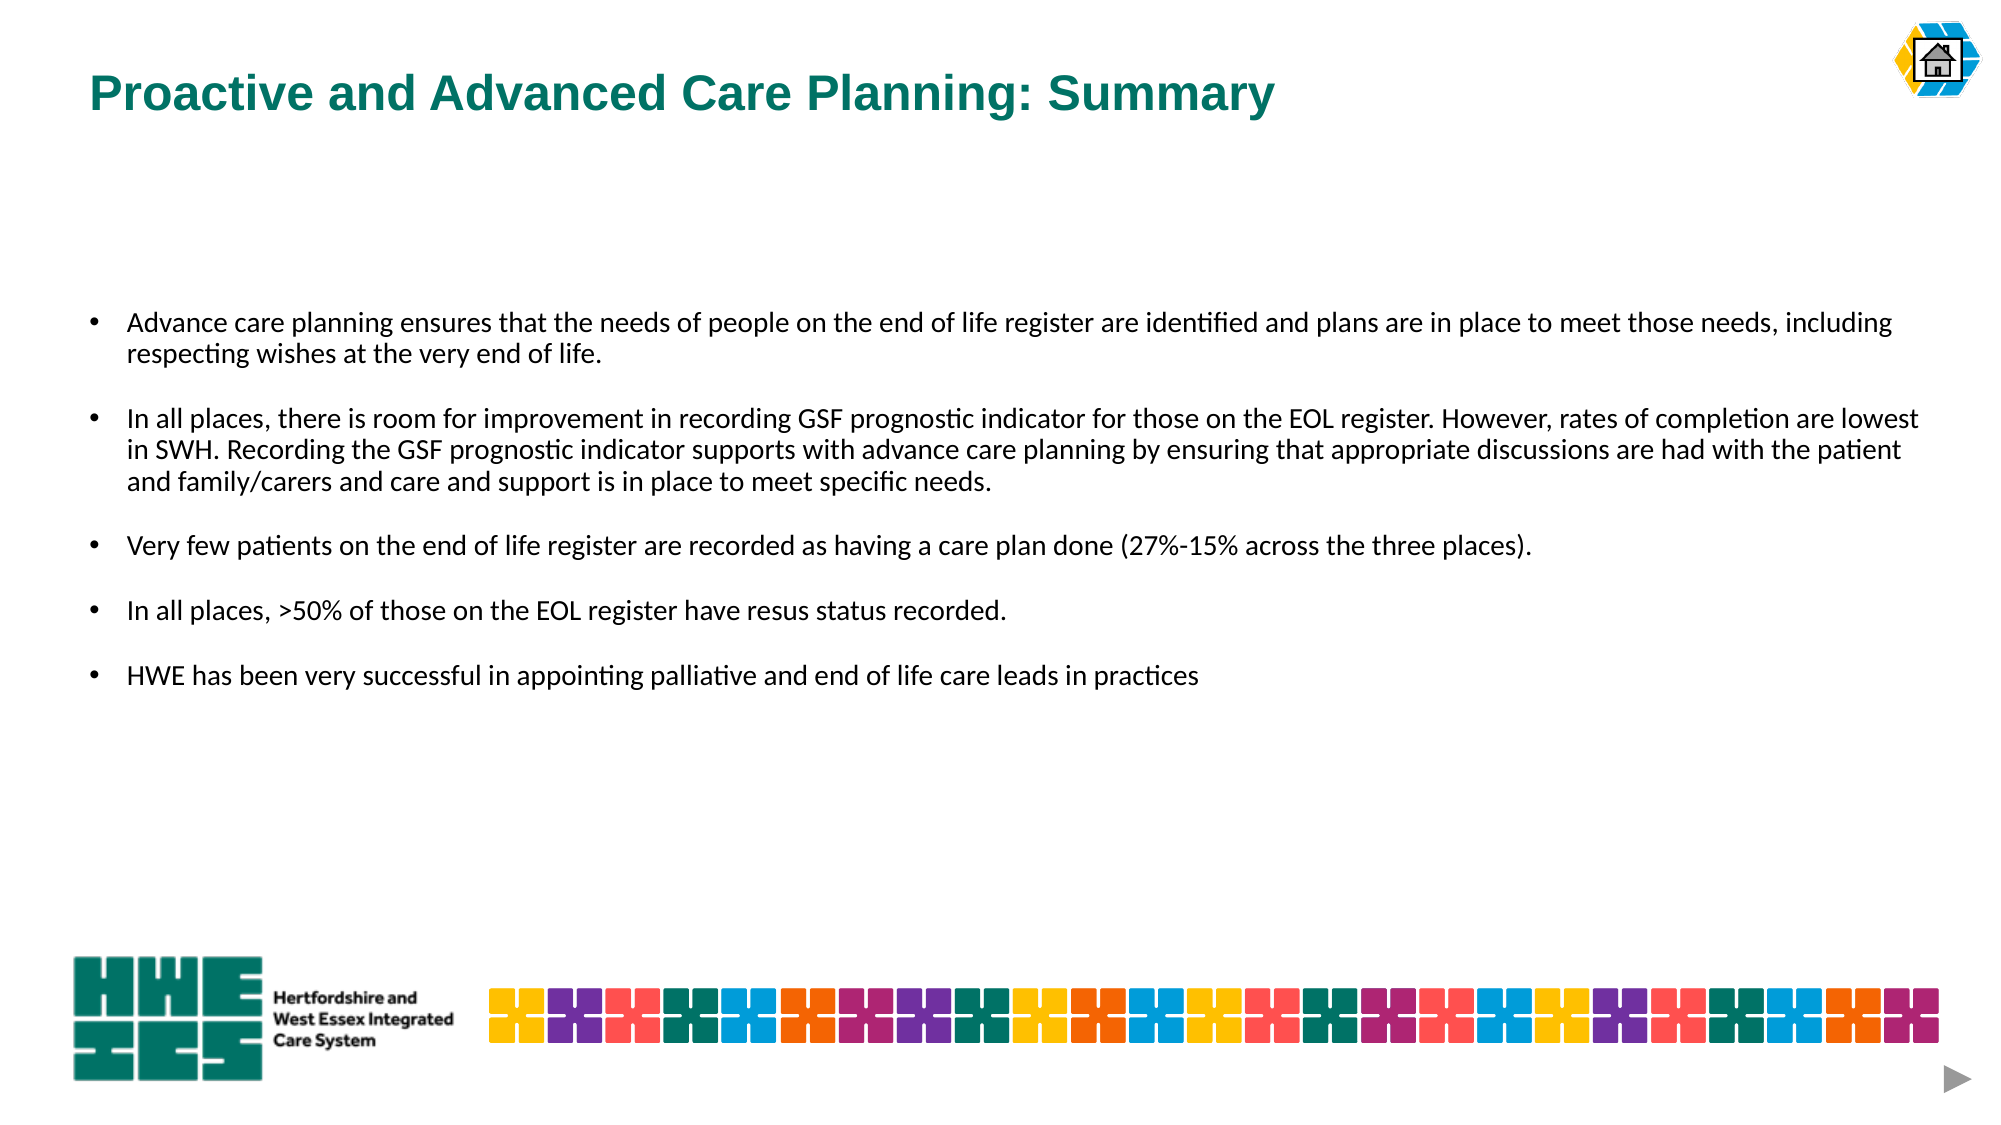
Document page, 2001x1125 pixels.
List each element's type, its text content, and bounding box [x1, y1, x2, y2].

picture [489, 968, 1940, 1066]
picture [1892, 21, 1983, 98]
list Advance care planning ensures that the needs of people on the end of life register are identified and plans are in place to meet those needs, including respecting wishes at the very end of life. In all places, there is room for improvement in recording GSF prognostic indicator for those on the EOL register. However, rates of completion are lowest in SWH. Recording the GSF prognostic indicator supports with advance care planning by ensuring that appropriate discussions are had with the patient and family/carers and care and support is in place to meet specific needs. Very few patients on the end of life register are recorded as having a care plan done (27%-15% across the three places). In all places, >50% of those on the EOL register have resus status recorded. HWE has been very successful in appointing palliative and end of life care leads in practices [74, 299, 1940, 918]
title Proactive and Advanced Care Planning: Summary [74, 59, 1940, 278]
picture [44, 927, 484, 1111]
